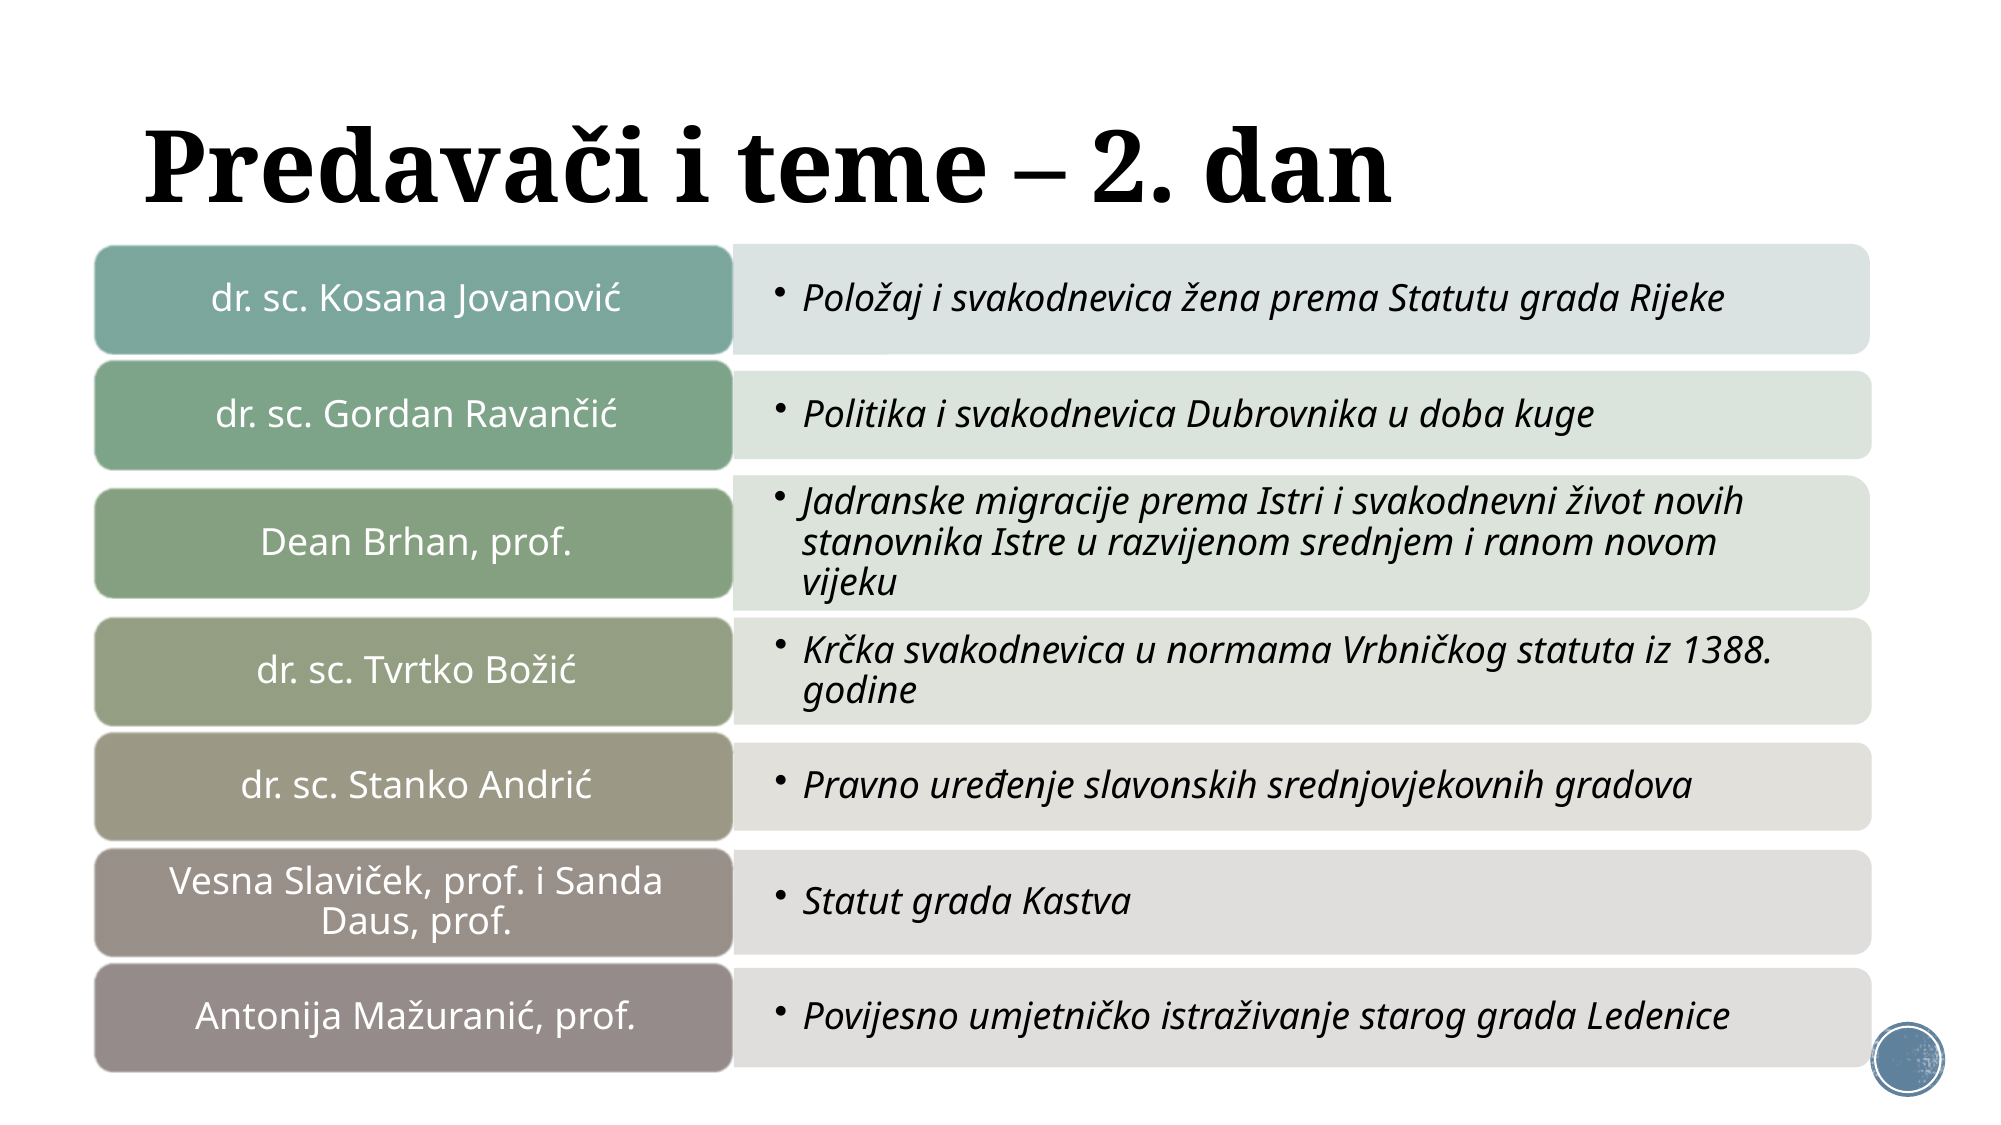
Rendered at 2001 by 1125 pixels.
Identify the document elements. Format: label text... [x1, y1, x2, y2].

title Predavači i teme – 2. dan [128, 64, 1779, 242]
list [95, 244, 1873, 1072]
